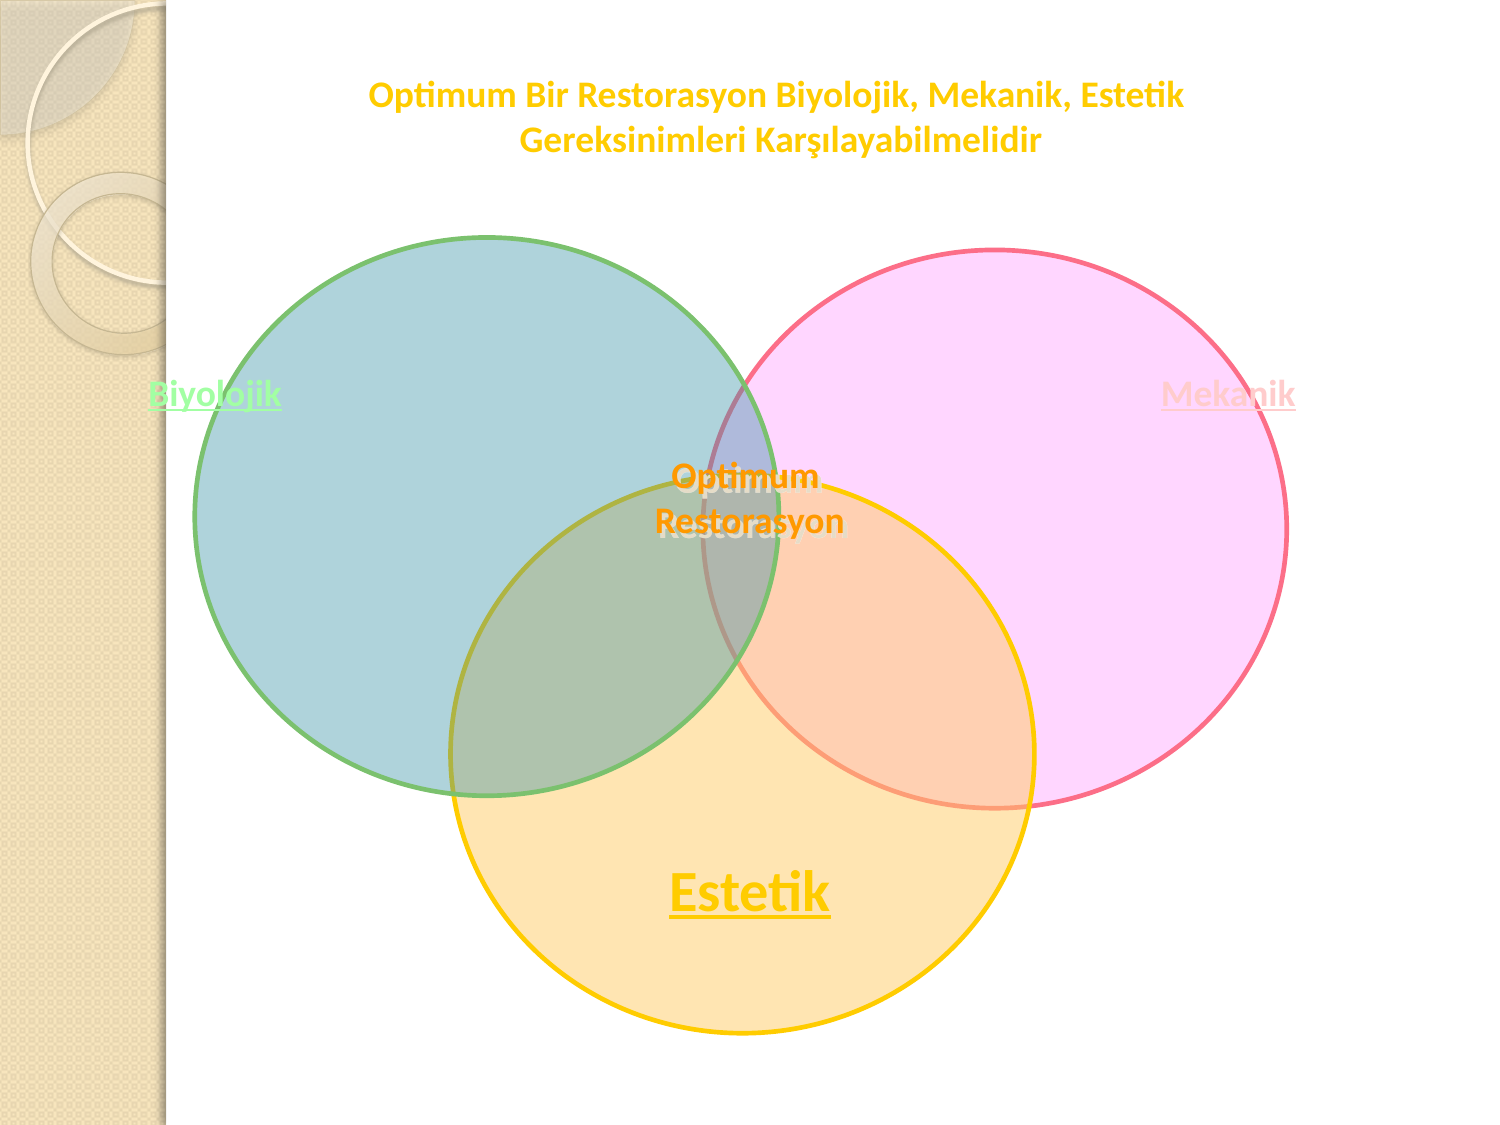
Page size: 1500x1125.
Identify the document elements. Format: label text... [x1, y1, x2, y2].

text_box [453, 500, 1035, 1034]
text_box Biyolojik [133, 361, 298, 422]
text_box [745, 249, 1287, 807]
text_box [194, 237, 777, 796]
text_box Mekanik [1145, 361, 1311, 422]
text_box Optimum Bir Restorasyon Biyolojik, Mekanik, Estetik Gereksinimleri Karşılayabilmelidir [353, 62, 1209, 167]
text_box Optimum Restorasyon [639, 444, 860, 549]
text_box Estetik [654, 846, 846, 931]
